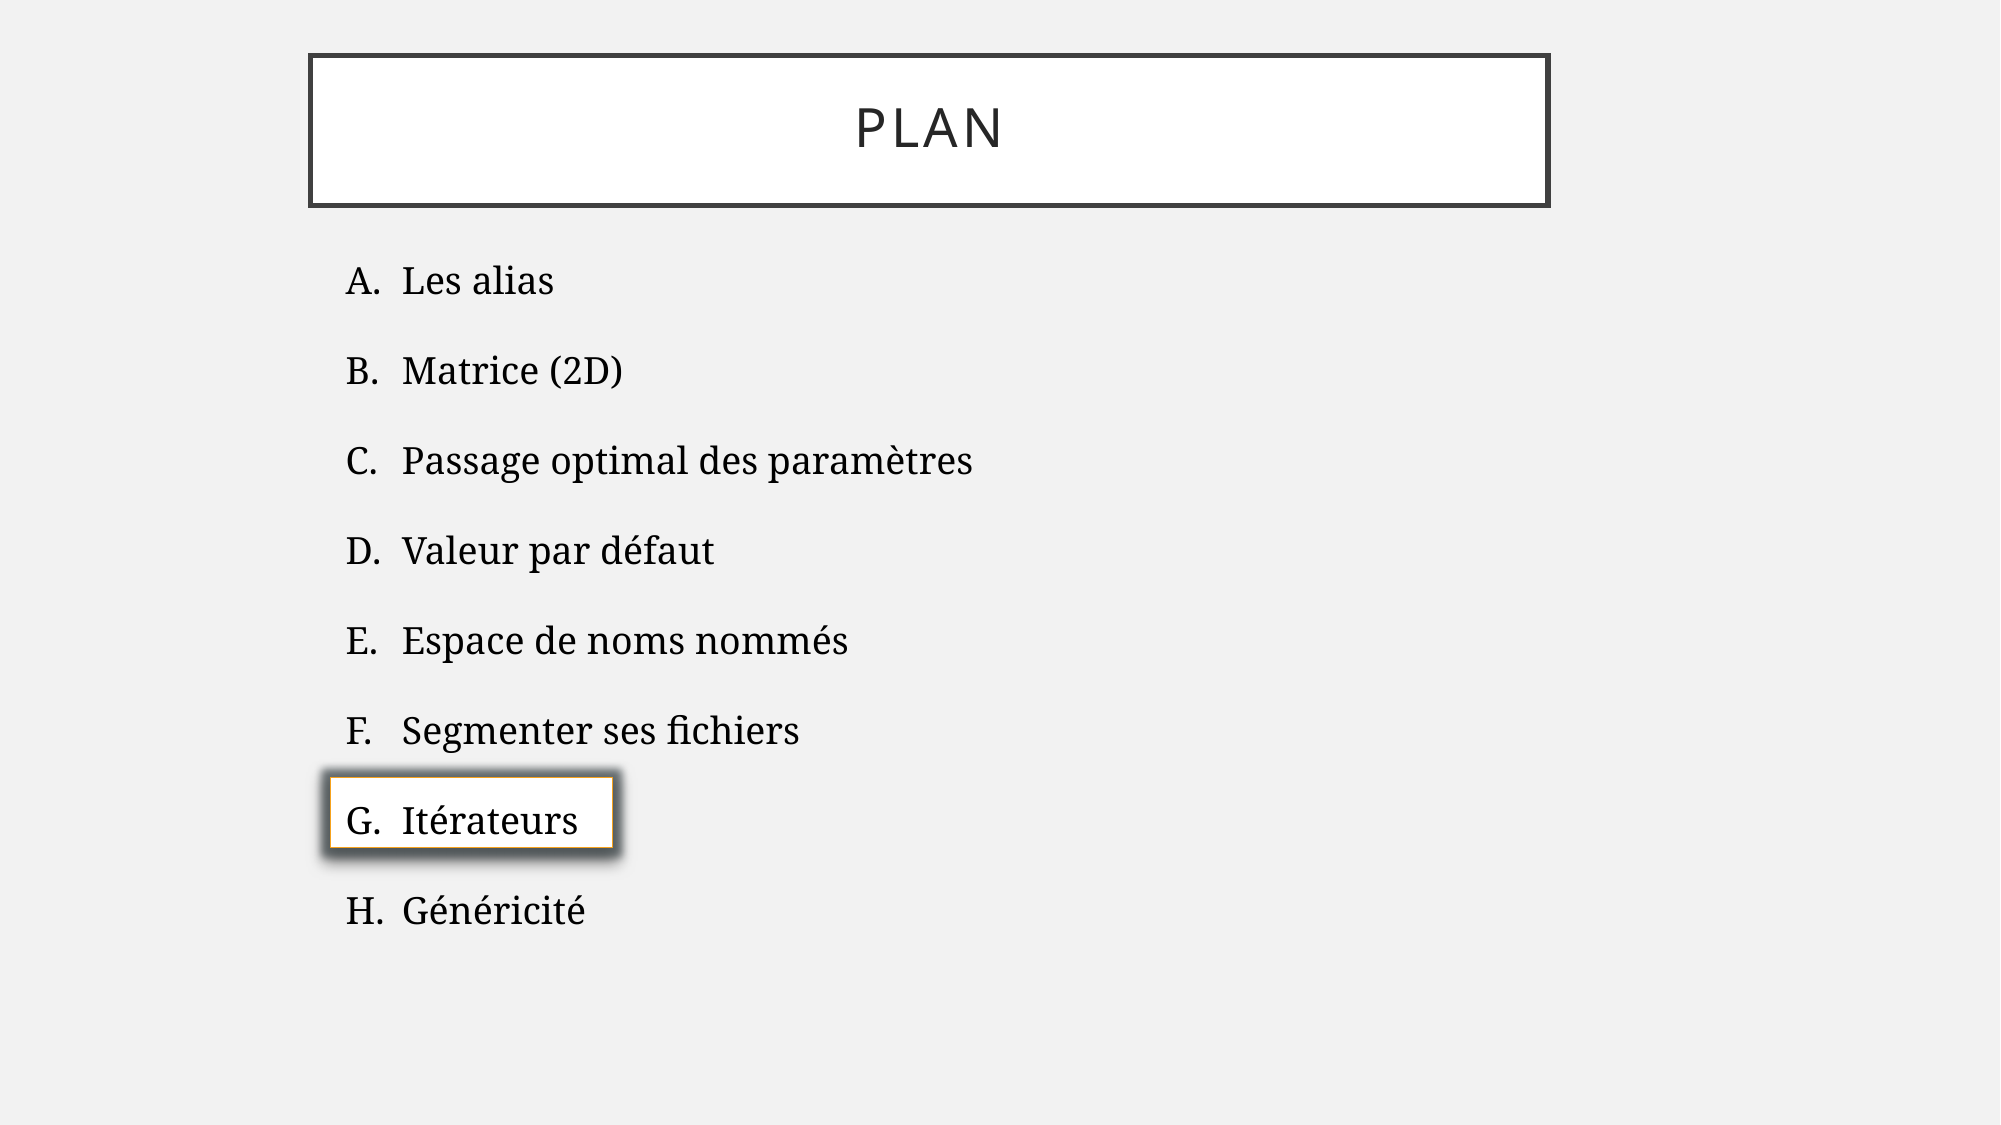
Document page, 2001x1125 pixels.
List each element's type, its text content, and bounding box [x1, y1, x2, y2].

text_box Les alias Matrice (2D) Passage optimal des paramètres Valeur par défaut Espace de noms nommés Segmenter ses fichiers Itérateurs Généricité [330, 204, 1631, 940]
title Plan [308, 53, 1551, 208]
